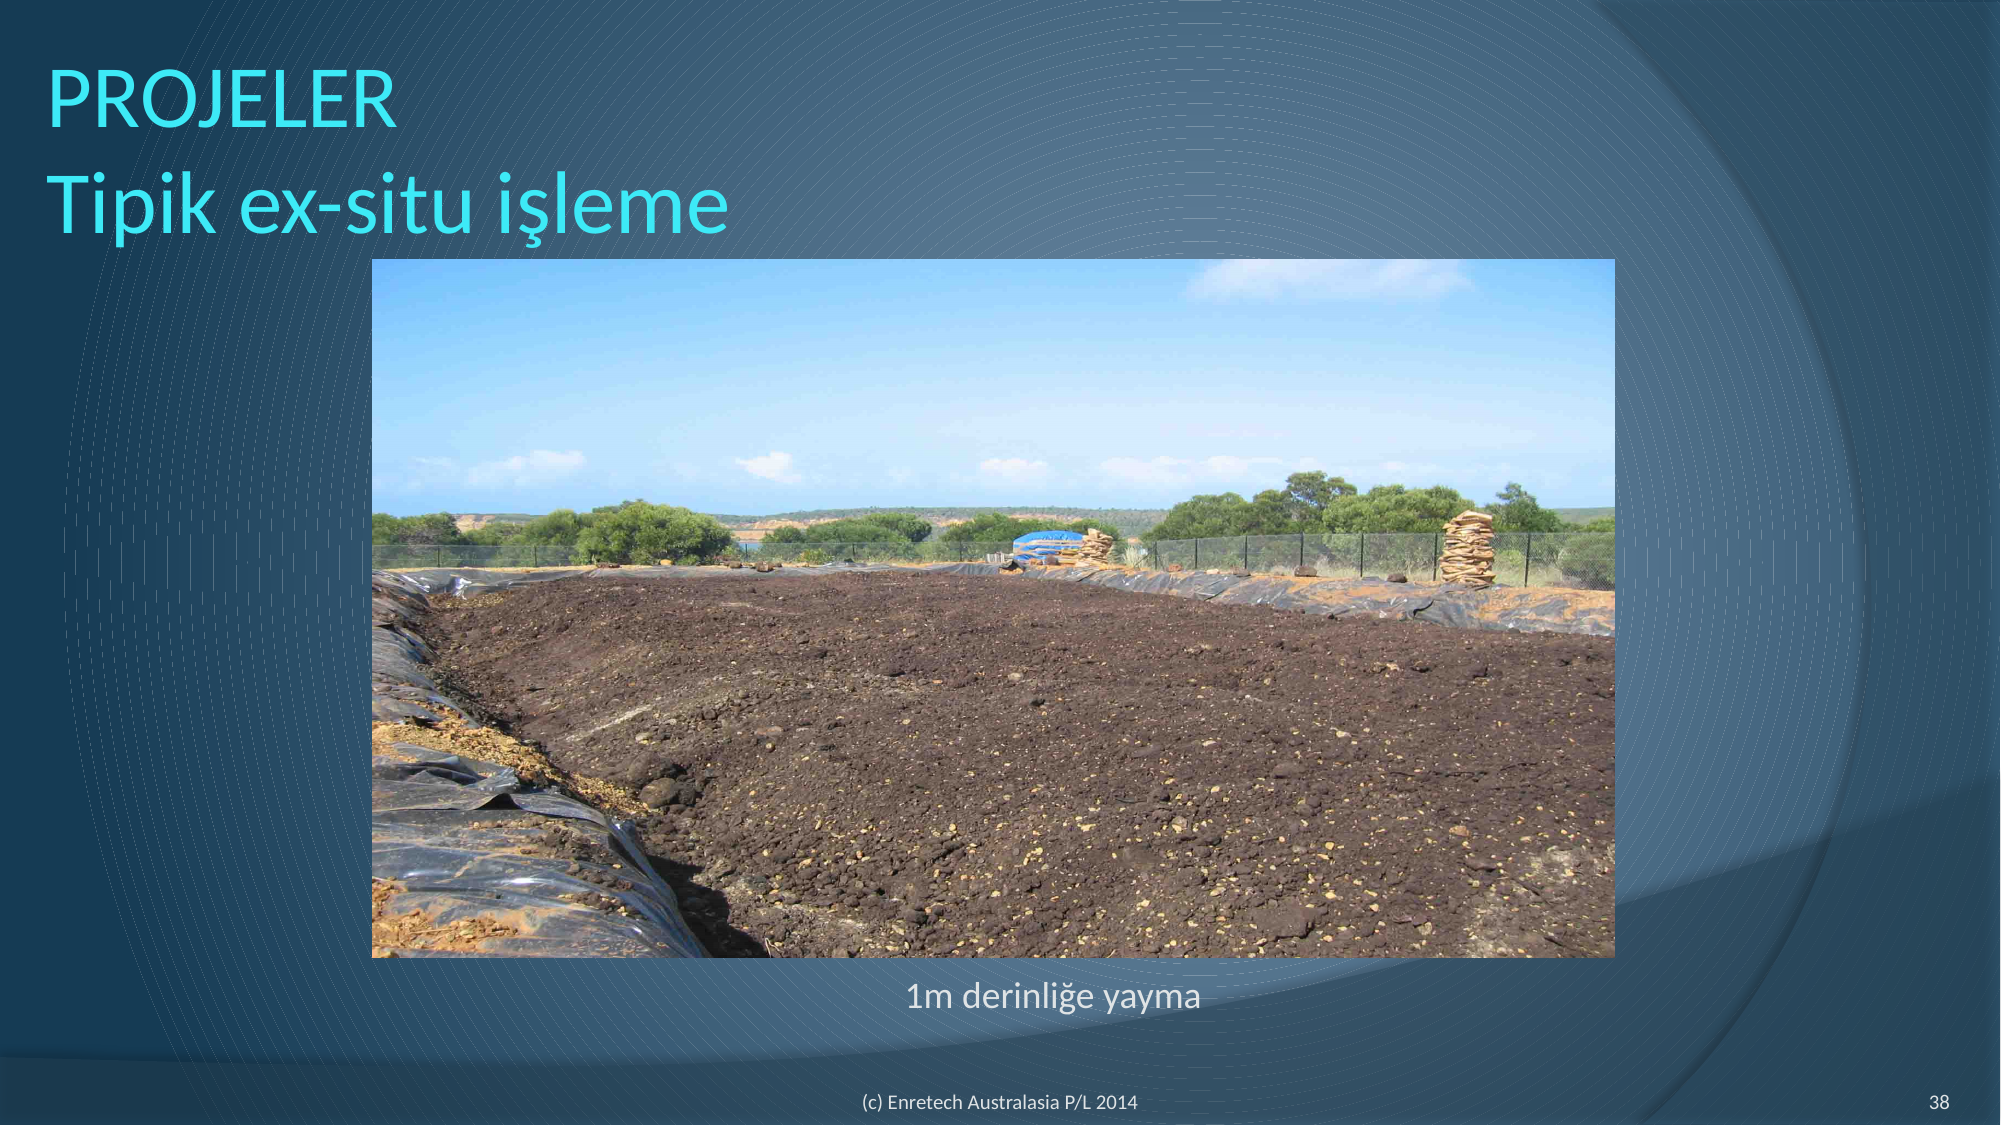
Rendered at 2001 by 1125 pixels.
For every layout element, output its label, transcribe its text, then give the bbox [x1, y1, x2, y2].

text_box PROJELER Tipik ex-situ işleme [39, 30, 1775, 260]
footer (c) Enretech Australasia P/L 2014 [683, 1053, 1317, 1114]
slide_number 38 [1783, 1053, 1950, 1114]
text_box 1m derinliğe yayma [889, 964, 1615, 1047]
picture [372, 259, 1615, 958]
